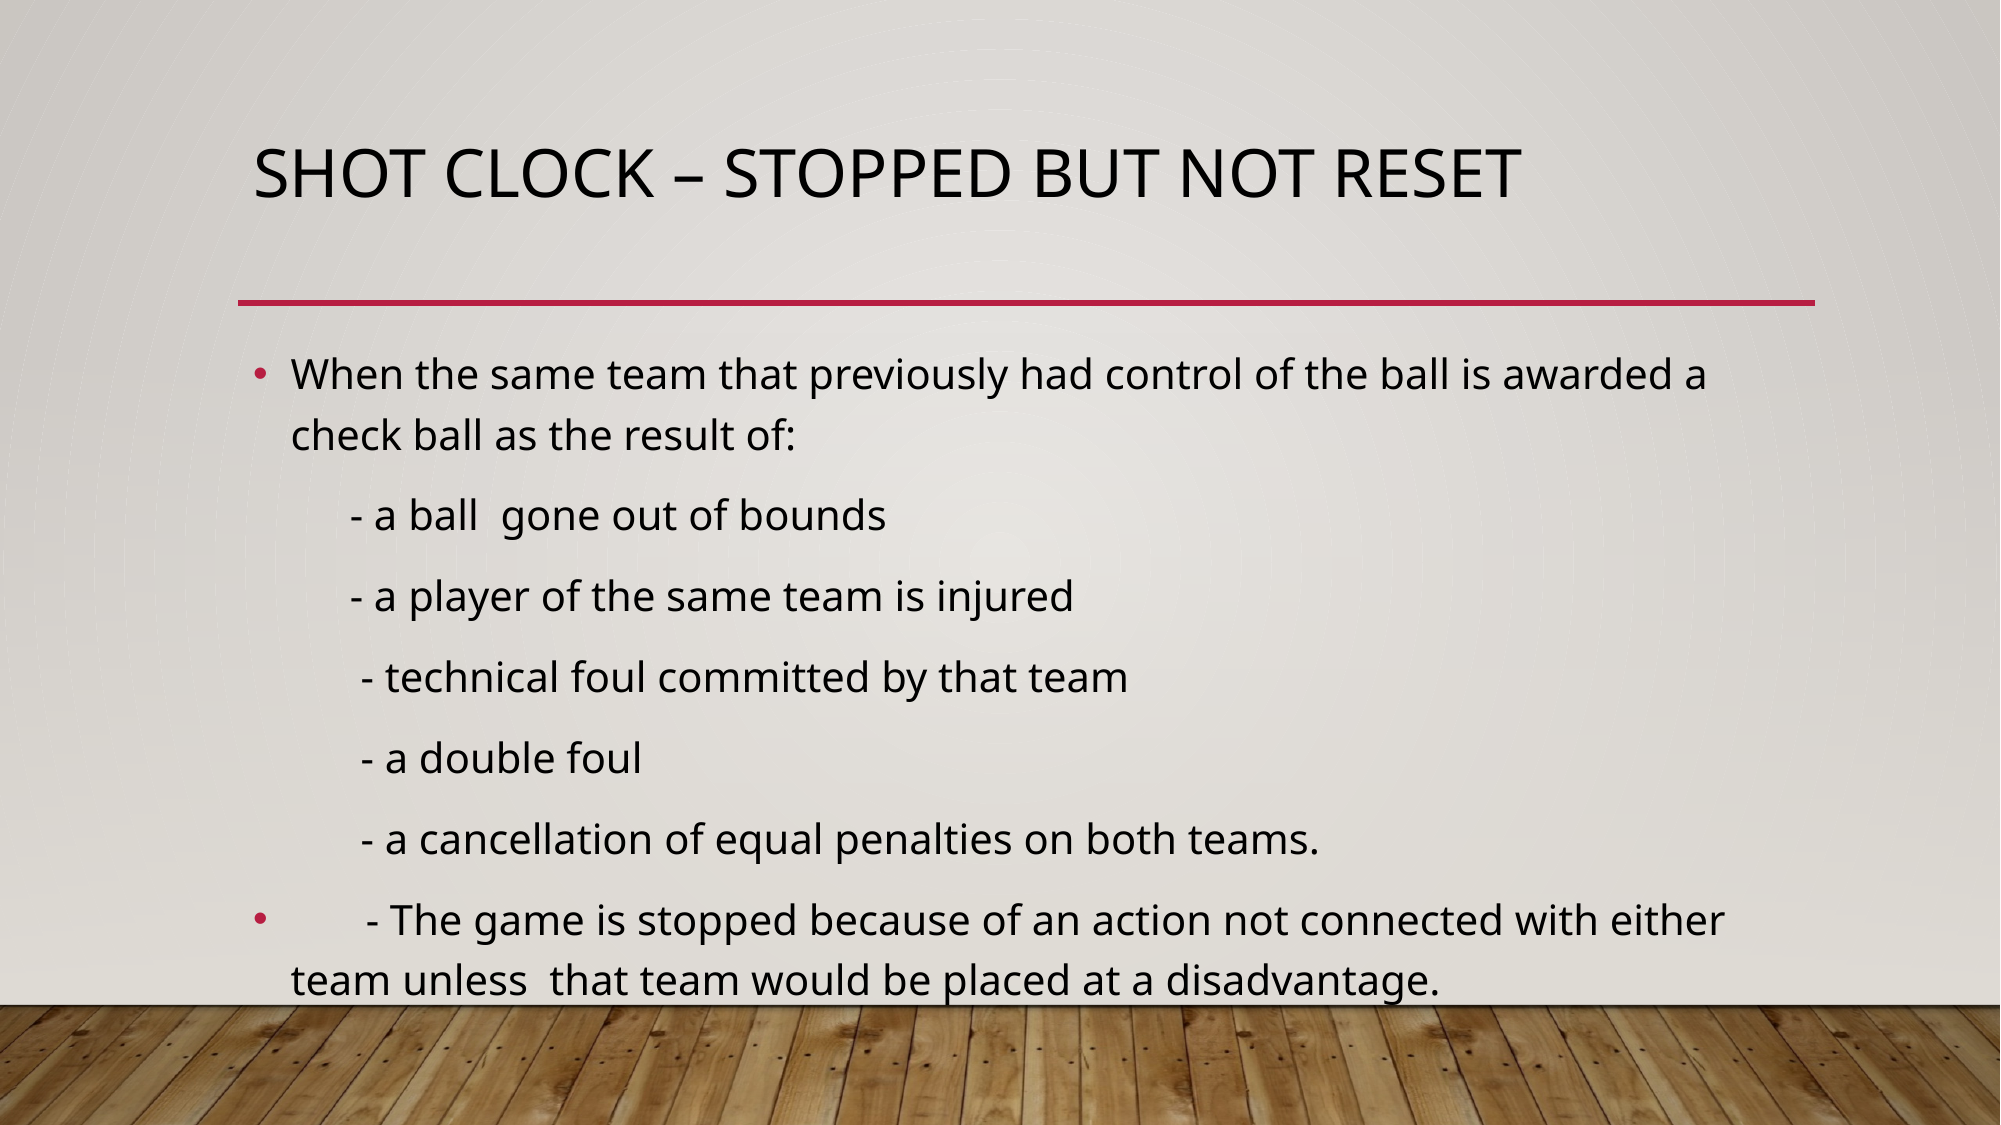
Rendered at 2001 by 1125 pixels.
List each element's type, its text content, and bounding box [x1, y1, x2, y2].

list When the same team that previously had control of the ball is awarded a check ball as the result of: - a ball gone out of bounds - a player of the same team is injured - technical foul committed by that team - a double foul - a cancellation of equal penalties on both teams. - The game is stopped because of an action not connected with either team unless that team would be placed at a disadvantage. [238, 330, 1814, 1022]
title Shot clock – stopped but not reset [238, 131, 1814, 305]
picture [0, 1005, 2000, 1125]
